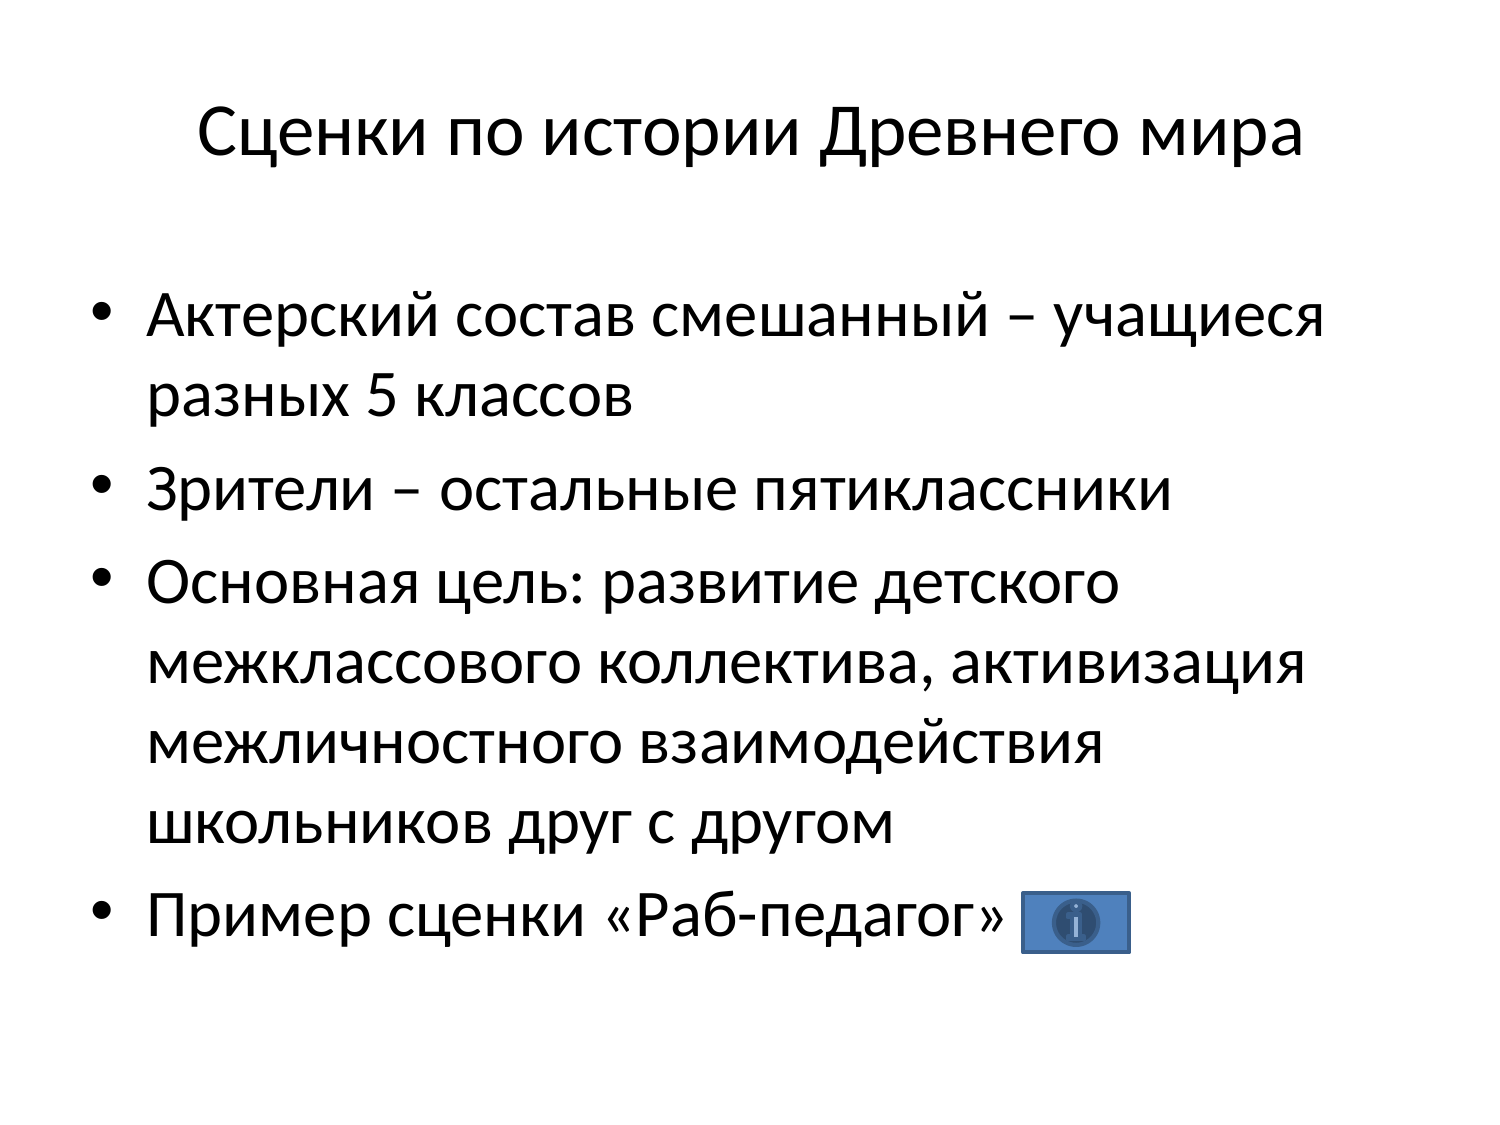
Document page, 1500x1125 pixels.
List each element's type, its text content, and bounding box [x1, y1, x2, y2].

text_box [1021, 891, 1131, 954]
list Актерский состав смешанный – учащиеся разных 5 классов Зрители – остальные пятиклассники Основная цель: развитие детского межклассового коллектива, активизация межличностного взаимодействия школьников друг с другом Пример сценки «Раб-педагог» [75, 262, 1425, 1005]
title Сценки по истории Древнего мира [76, 90, 1427, 161]
